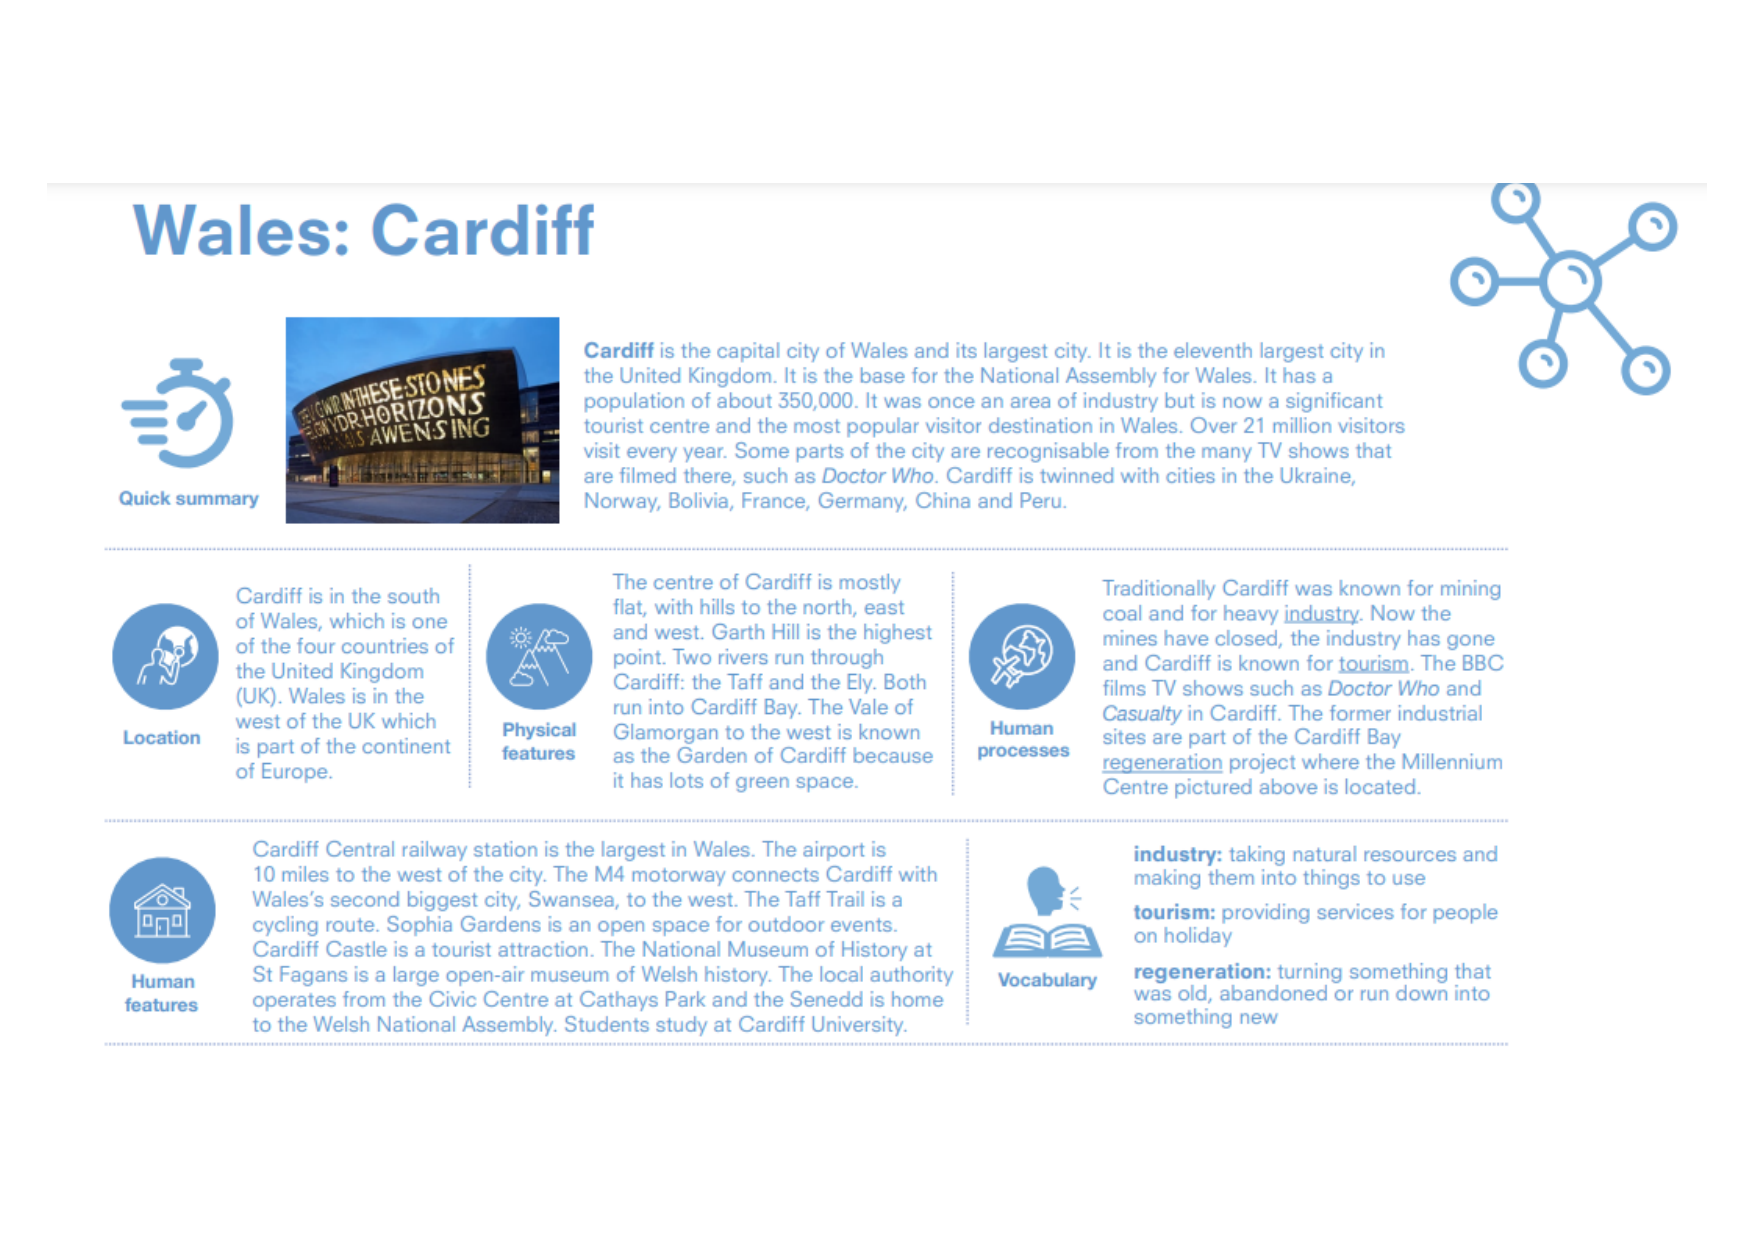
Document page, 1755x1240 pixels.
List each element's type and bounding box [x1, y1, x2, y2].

picture [47, 182, 1708, 1057]
